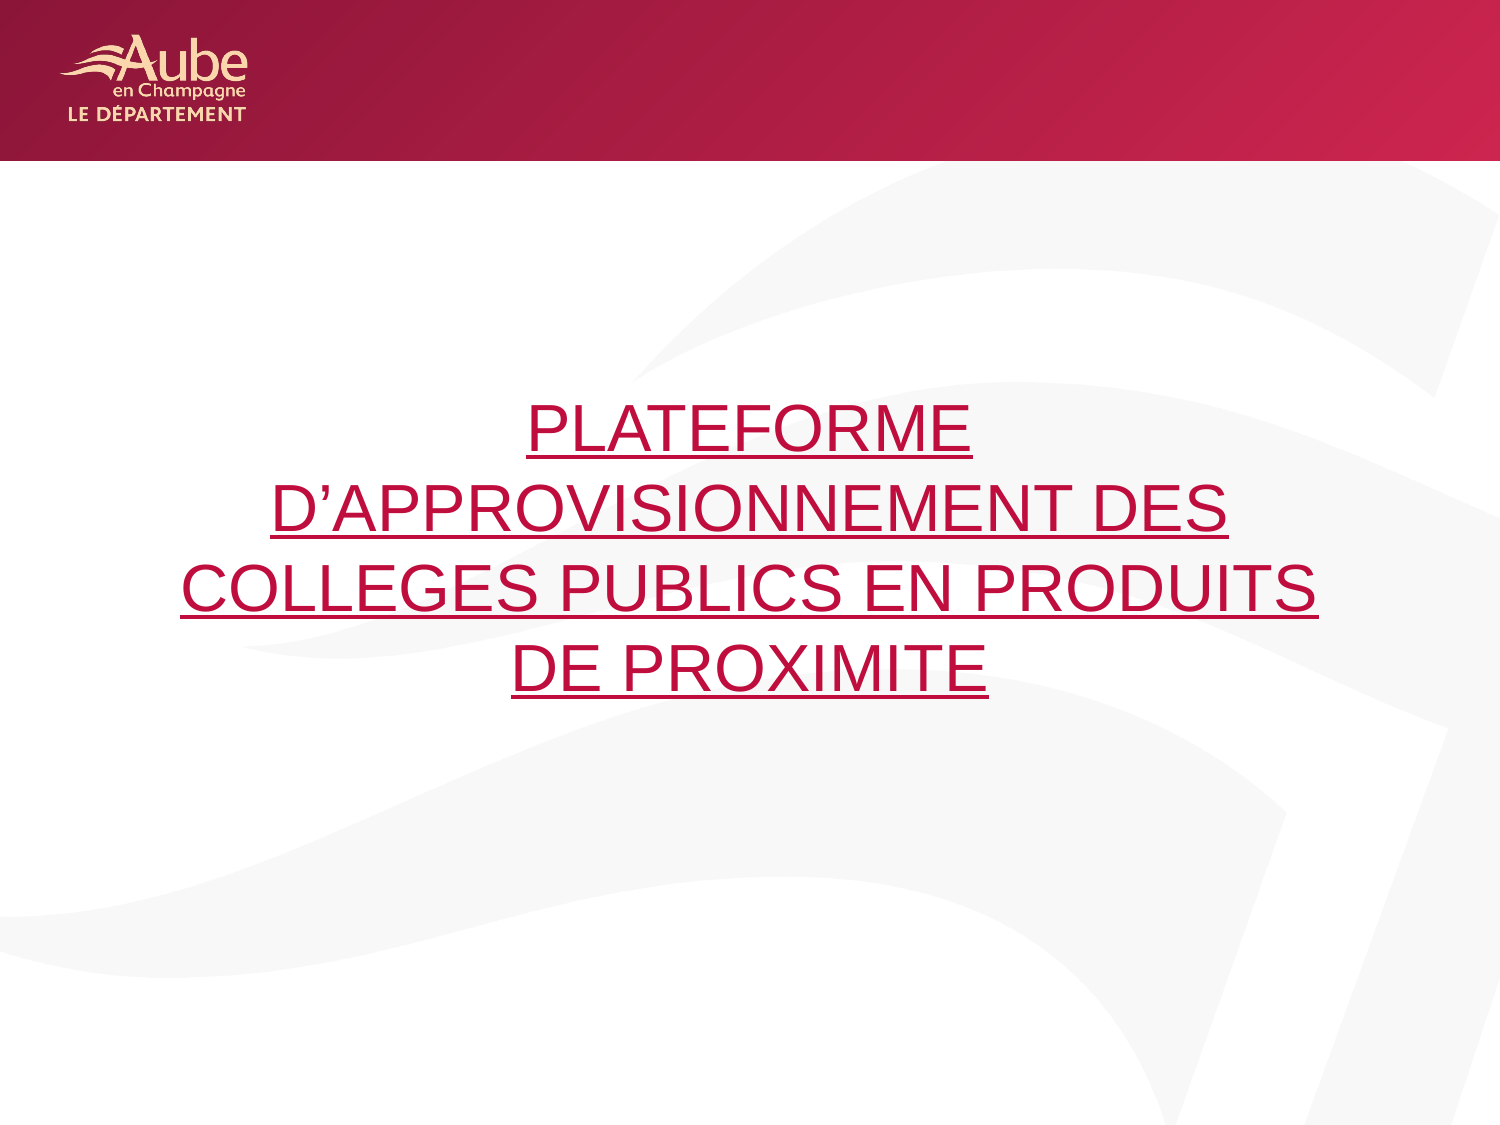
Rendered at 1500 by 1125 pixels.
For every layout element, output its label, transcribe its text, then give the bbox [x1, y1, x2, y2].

title PLATEFORME D’APPROVISIONNEMENT DES COLLEGES PUBLICS EN PRODUITS DE PROXIMITE [112, 361, 1388, 728]
